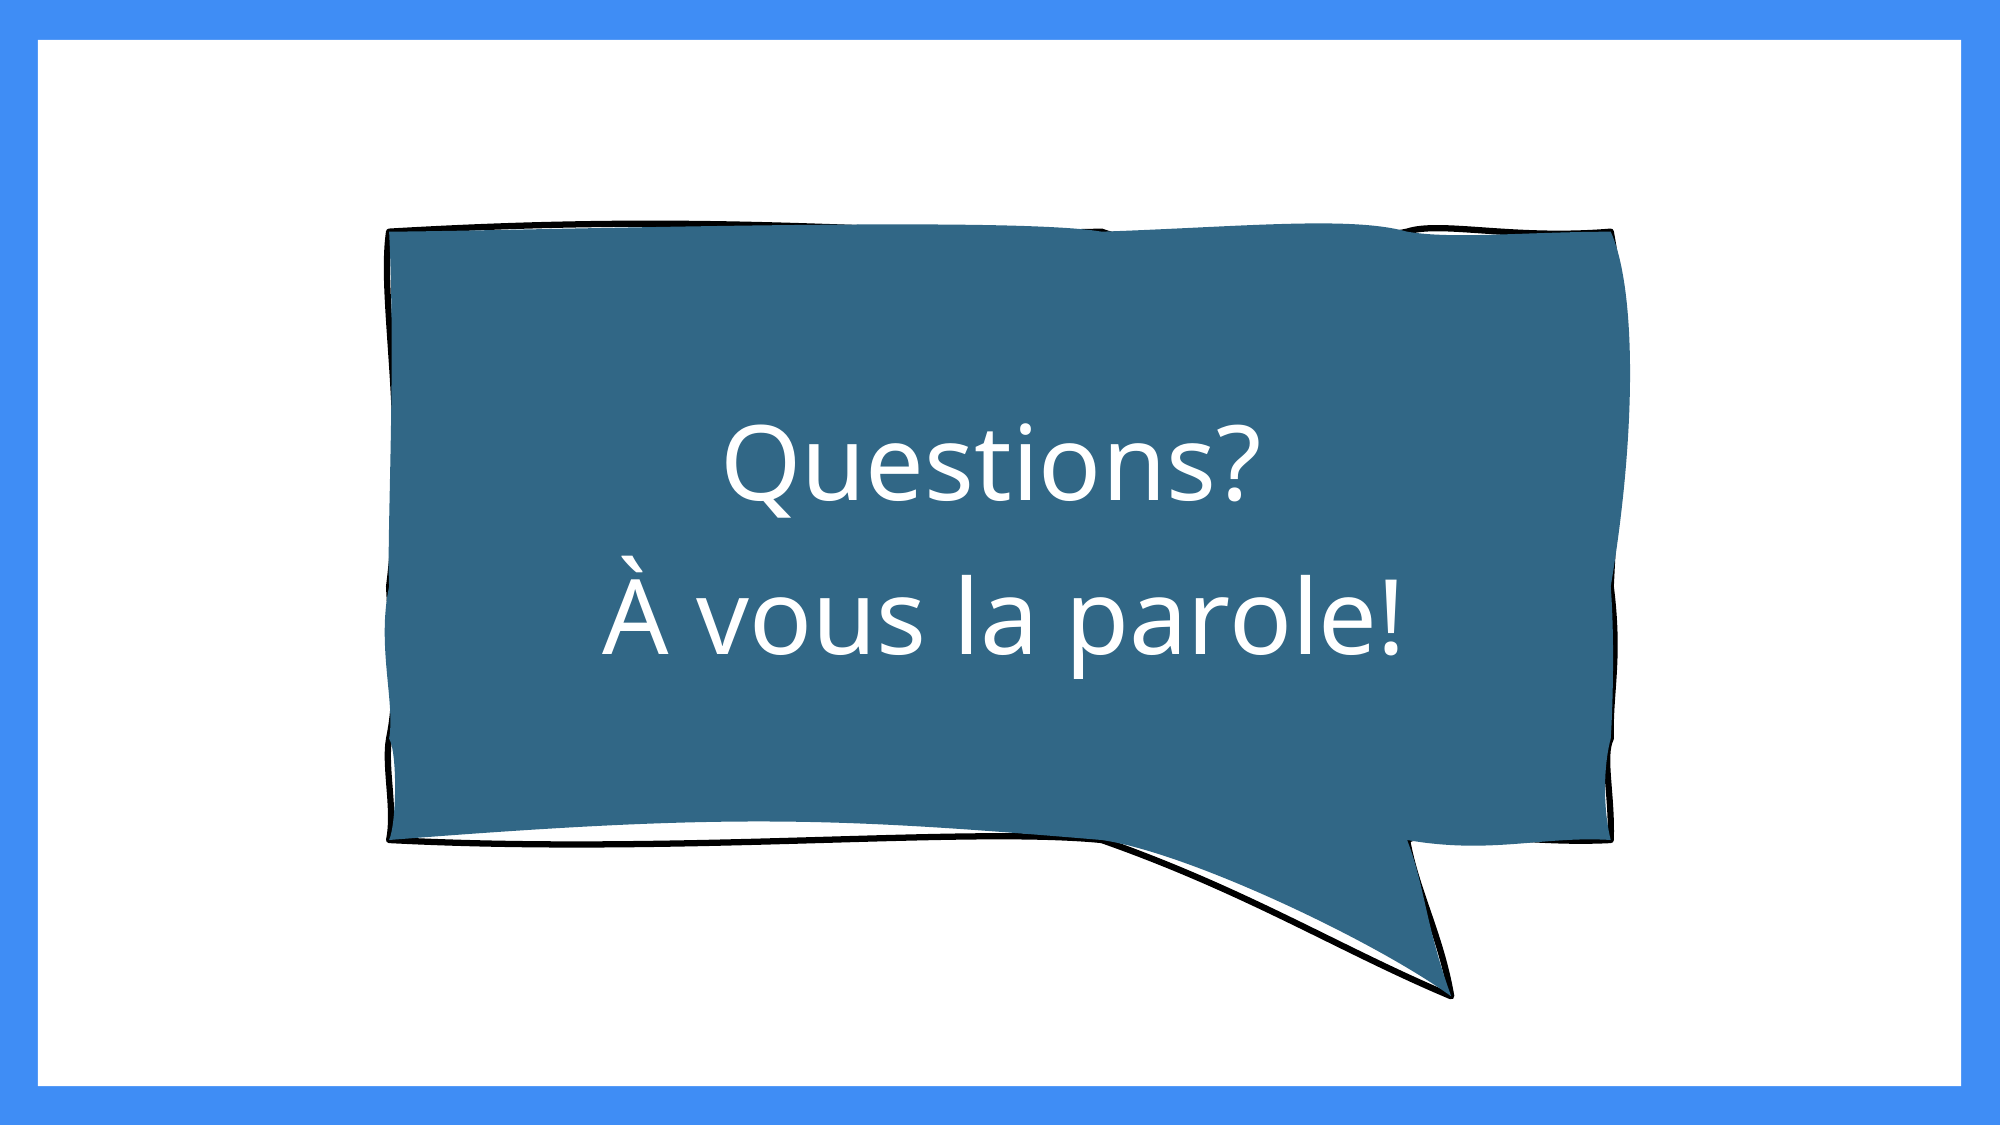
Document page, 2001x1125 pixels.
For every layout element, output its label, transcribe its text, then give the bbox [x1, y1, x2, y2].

text_box Questions? À vous la parole! [384, 222, 1631, 998]
